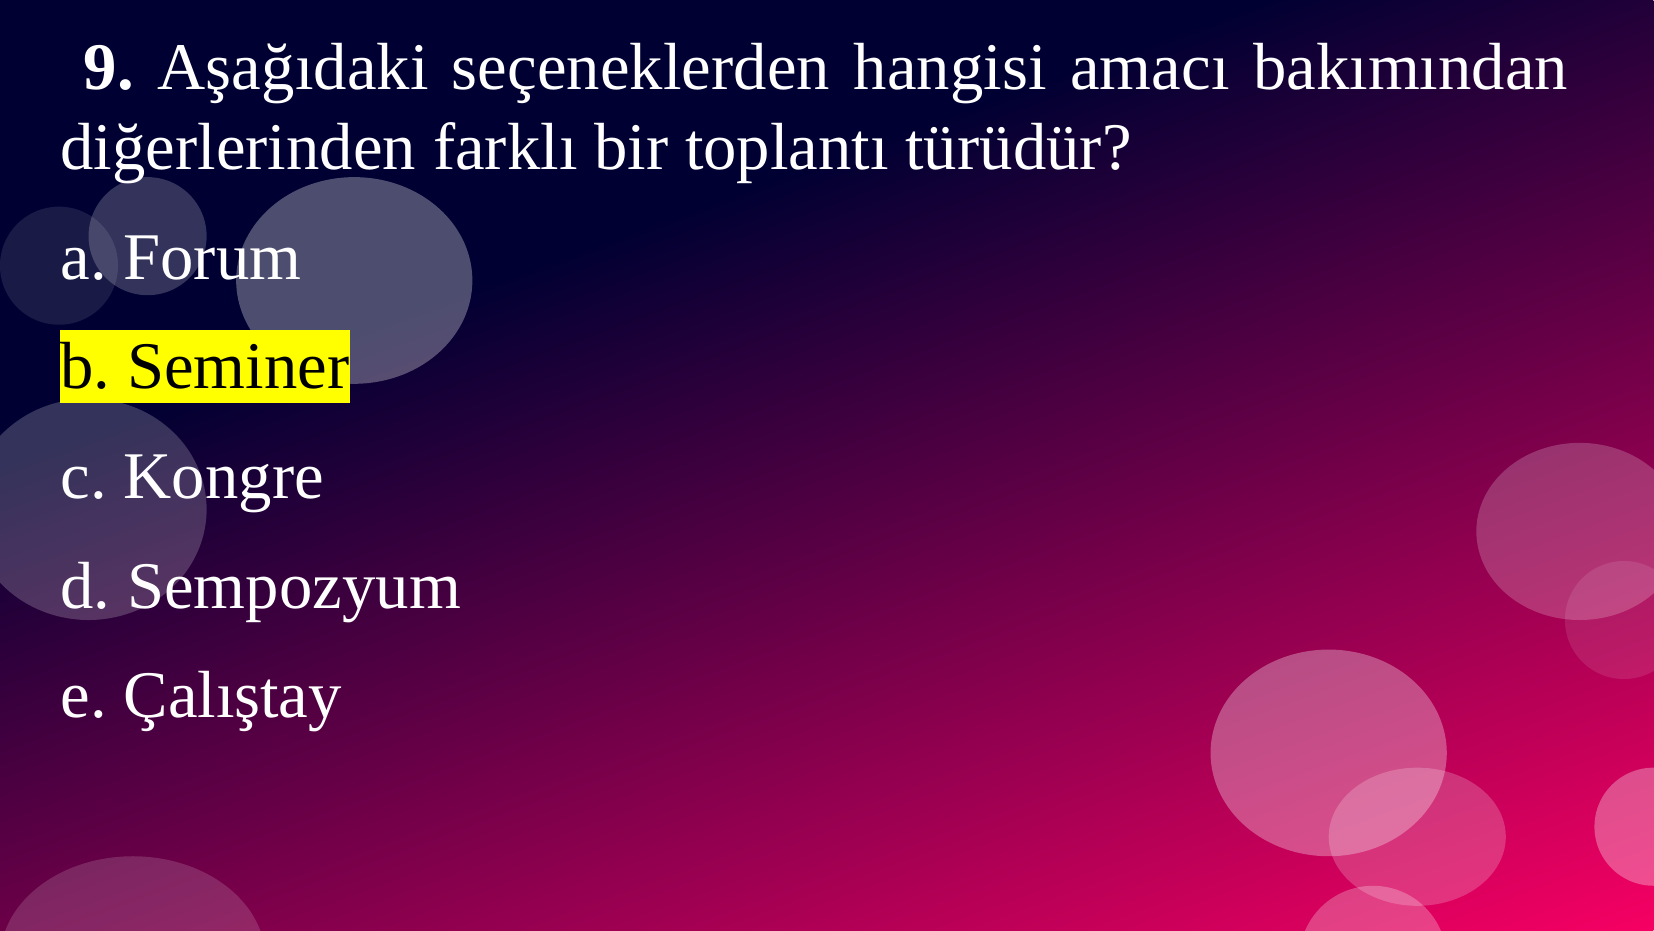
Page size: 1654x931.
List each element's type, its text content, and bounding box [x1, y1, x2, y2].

list 9. Aşağıdaki seçeneklerden hangisi amacı bakımından diğerlerinden farklı bir toplantı türüdür? a. Forum b. Seminer c. Kongre d. Sempozyum e. Çalıştay [60, 22, 1572, 866]
